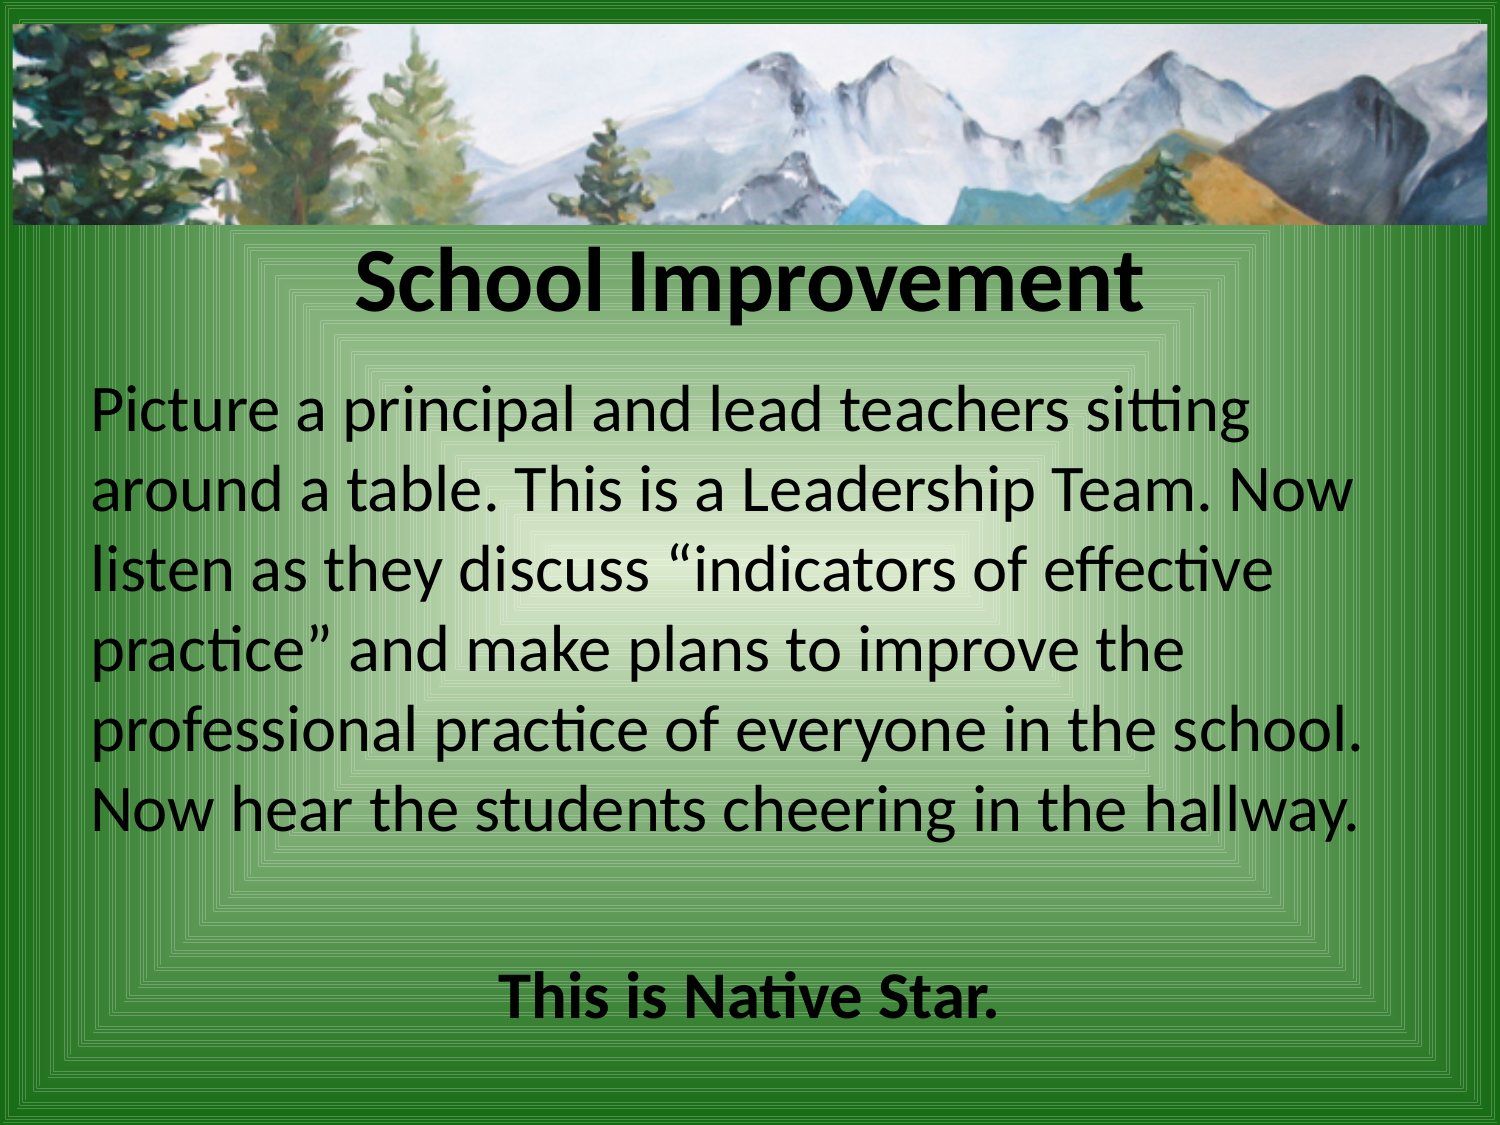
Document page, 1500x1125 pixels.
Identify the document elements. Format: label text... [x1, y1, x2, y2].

title School Improvement [75, 235, 1425, 350]
picture [12, 24, 1488, 226]
list Picture a principal and lead teachers sitting around a table. This is a Leadership Team. Now listen as they discuss “indicators of effective practice” and make plans to improve the professional practice of everyone in the school. Now hear the students cheering in the hallway. This is Native Star. [75, 357, 1425, 1075]
